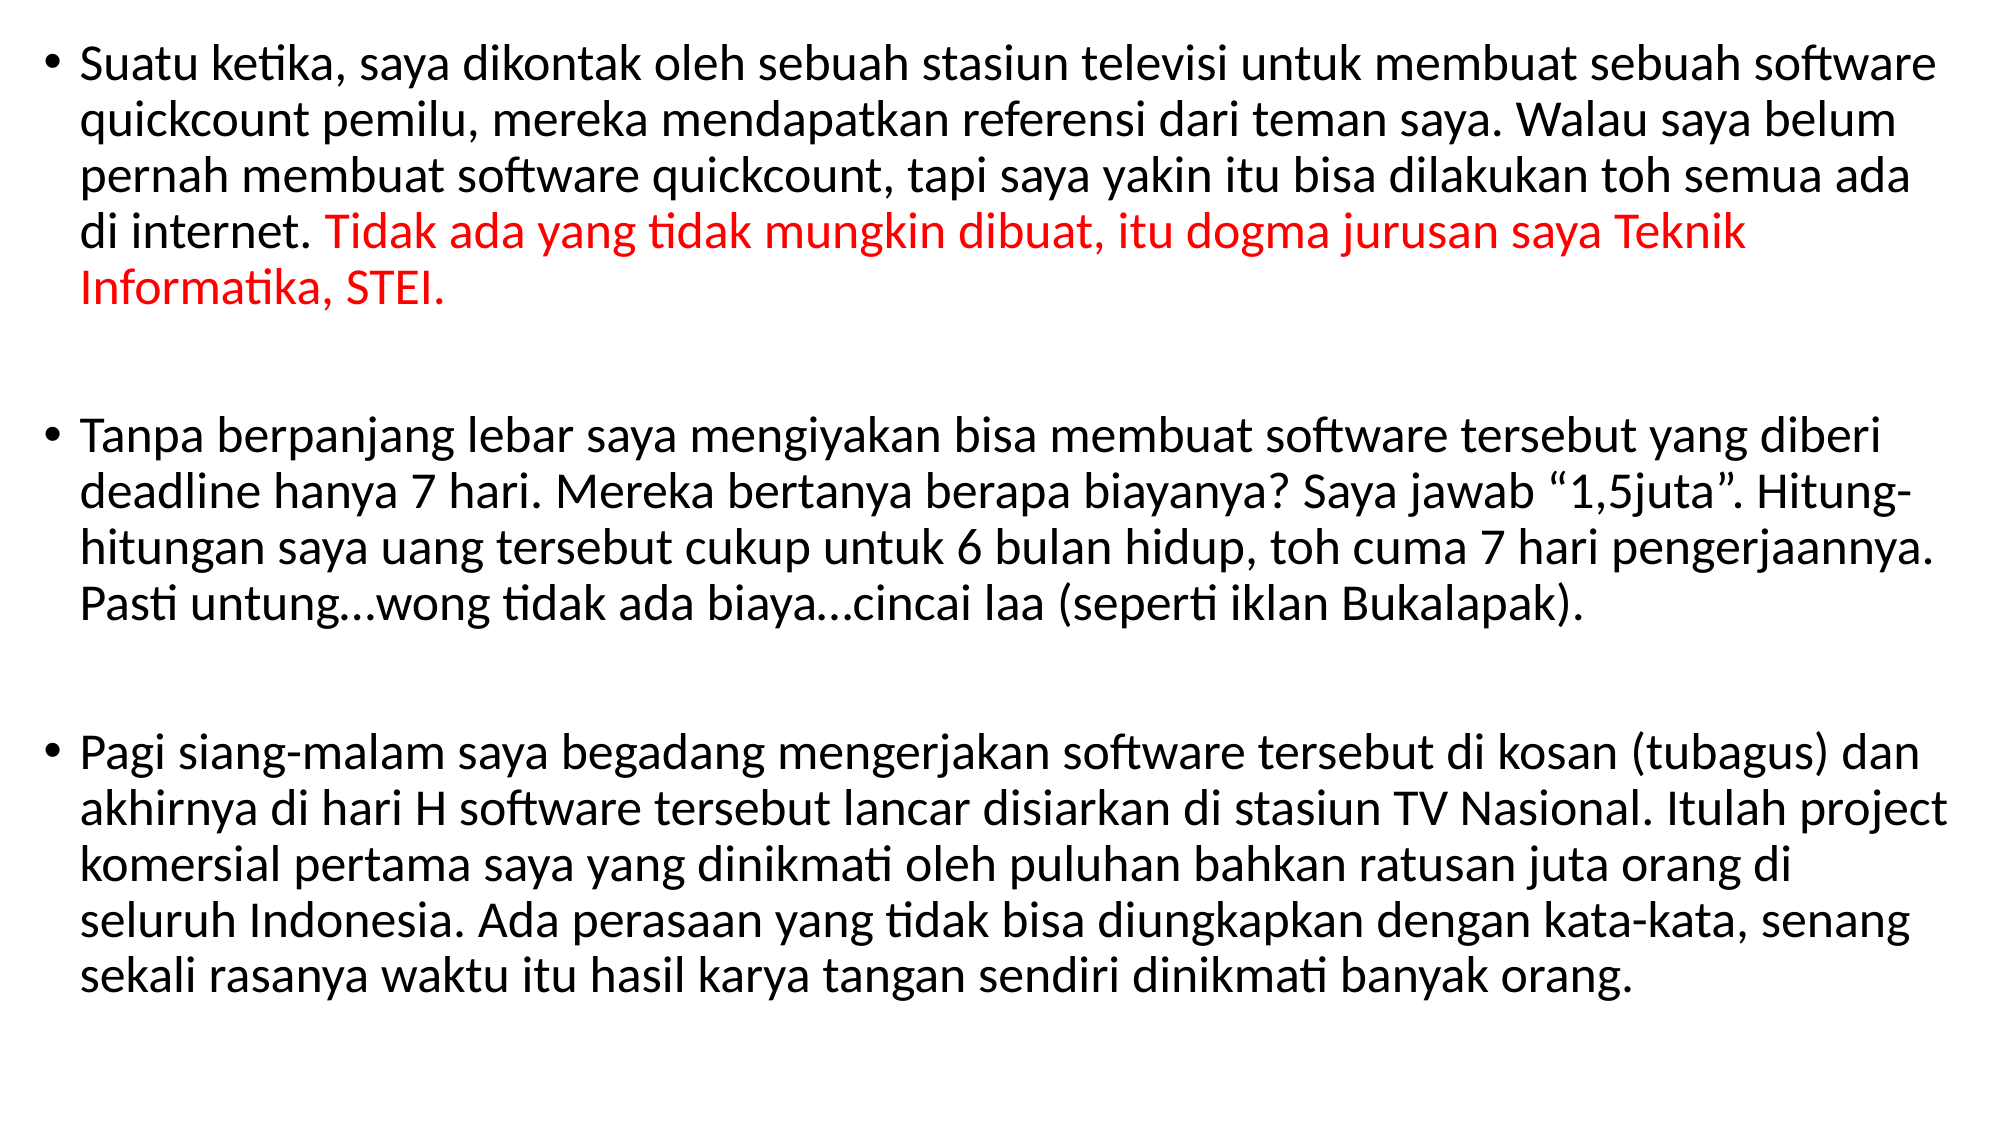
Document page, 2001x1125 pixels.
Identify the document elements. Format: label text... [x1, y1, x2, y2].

list Suatu ketika, saya dikontak oleh sebuah stasiun televisi untuk membuat sebuah software quickcount pemilu, mereka mendapatkan referensi dari teman saya. Walau saya belum pernah membuat software quickcount, tapi saya yakin itu bisa dilakukan toh semua ada di internet. Tidak ada yang tidak mungkin dibuat, itu dogma jurusan saya Teknik Informatika, STEI. Tanpa berpanjang lebar saya mengiyakan bisa membuat software tersebut yang diberi deadline hanya 7 hari. Mereka bertanya berapa biayanya? Saya jawab “1,5juta”. Hitung-hitungan saya uang tersebut cukup untuk 6 bulan hidup, toh cuma 7 hari pengerjaannya. Pasti untung…wong tidak ada biaya…cincai laa (seperti iklan Bukalapak). Pagi siang-malam saya begadang mengerjakan software tersebut di kosan (tubagus) dan akhirnya di hari H software tersebut lancar disiarkan di stasiun TV Nasional. Itulah project komersial pertama saya yang dinikmati oleh puluhan bahkan ratusan juta orang di seluruh Indonesia. Ada perasaan yang tidak bisa diungkapkan dengan kata-kata, senang sekali rasanya waktu itu hasil karya tangan sendiri dinikmati banyak orang. [28, 28, 1975, 1092]
